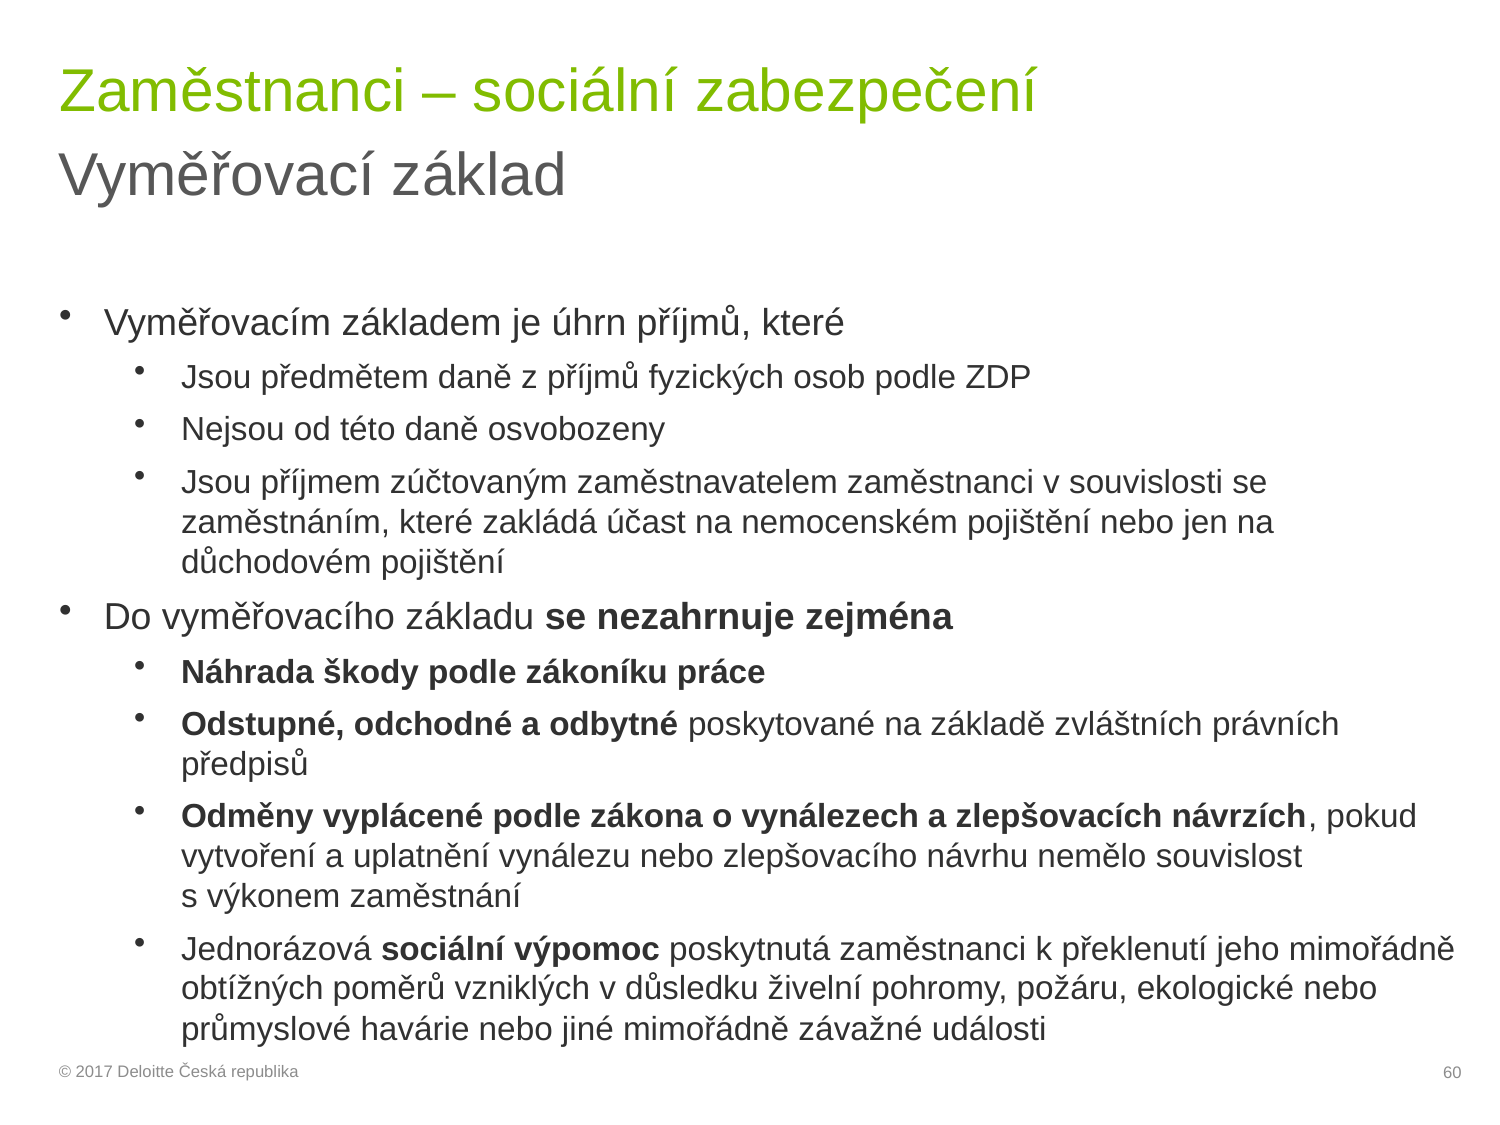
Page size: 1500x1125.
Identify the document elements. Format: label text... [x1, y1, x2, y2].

list Vyměřovacím základem je úhrn příjmů, které Jsou předmětem daně z příjmů fyzických osob podle ZDP Nejsou od této daně osvobozeny Jsou příjmem zúčtovaným zaměstnavatelem zaměstnanci v souvislosti se zaměstnáním, které zakládá účast na nemocenském pojištění nebo jen na důchodovém pojištění Do vyměřovacího základu se nezahrnuje zejména Náhrada škody podle zákoníku práce Odstupné, odchodné a odbytné poskytované na základě zvláštních právních předpisů Odměny vyplácené podle zákona o vynálezech a zlepšovacích návrzích, pokud vytvoření a uplatnění vynálezu nebo zlepšovacího návrhu nemělo souvislost s výkonem zaměstnání Jednorázová sociální výpomoc poskytnutá zaměstnanci k překlenutí jeho mimořádně obtížných poměrů vzniklých v důsledku živelní pohromy, požáru, ekologické nebo průmyslové havárie nebo jiné mimořádně závažné události [58, 297, 1459, 1039]
list Vyměřovací základ [57, 134, 1459, 289]
title Zaměstnanci – sociální zabezpečení [59, 58, 1459, 133]
